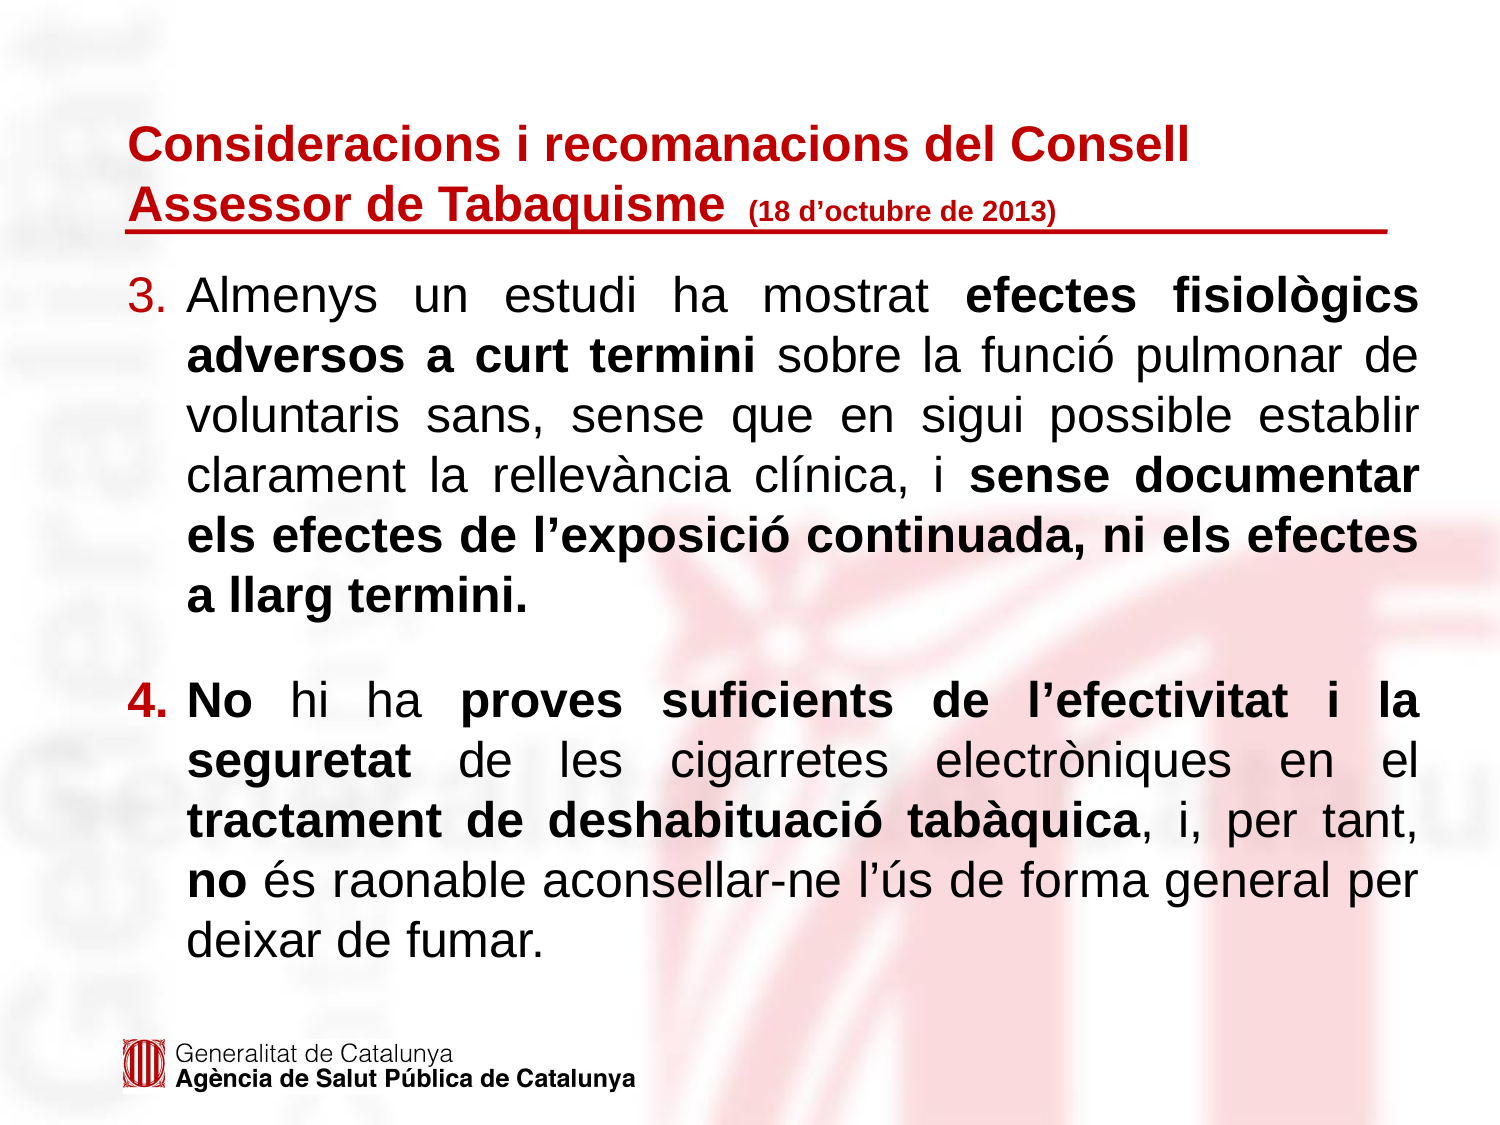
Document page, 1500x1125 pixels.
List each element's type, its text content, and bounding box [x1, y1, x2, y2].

picture [0, 0, 1500, 1125]
list Almenys un estudi ha mostrat efectes fisiològics adversos a curt termini sobre la funció pulmonar de voluntaris sans, sense que en sigui possible establir clarament la rellevància clínica, i sense documentar els efectes de l’exposició continuada, ni els efectes a llarg termini. No hi ha proves suficients de l’efectivitat i la seguretat de les cigarretes electròniques en el tractament de deshabituació tabàquica, i, per tant, no és raonable aconsellar-ne l’ús de forma general per deixar de fumar. [111, 255, 1436, 1035]
title Consideracions i recomanacions del Consell Assessor de Tabaquisme (18 d’octubre de 2013) [111, 30, 1376, 240]
